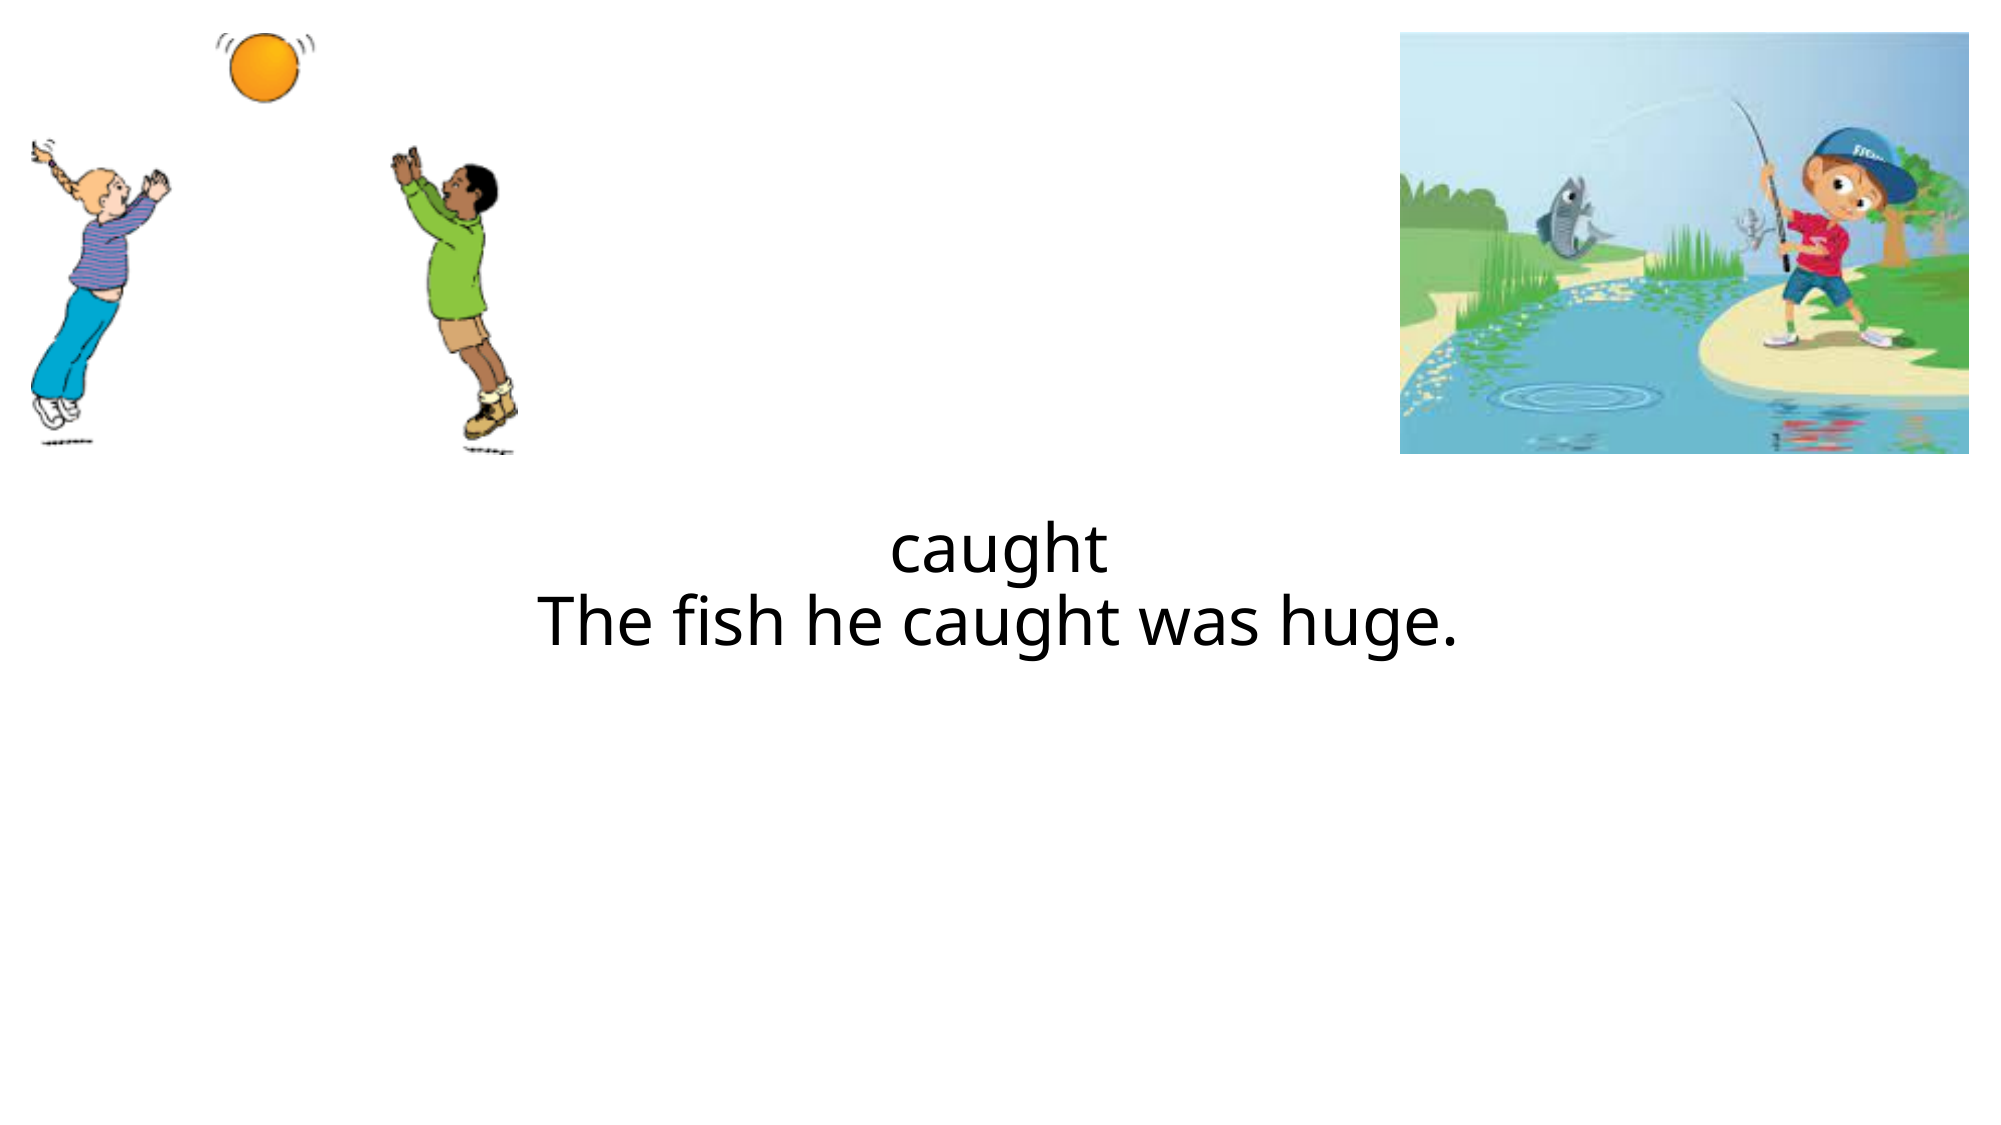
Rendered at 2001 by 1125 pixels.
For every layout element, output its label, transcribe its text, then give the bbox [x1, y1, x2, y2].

picture [31, 33, 518, 455]
title caught The fish he caught was huge. [136, 505, 1862, 749]
picture [1400, 32, 1969, 454]
